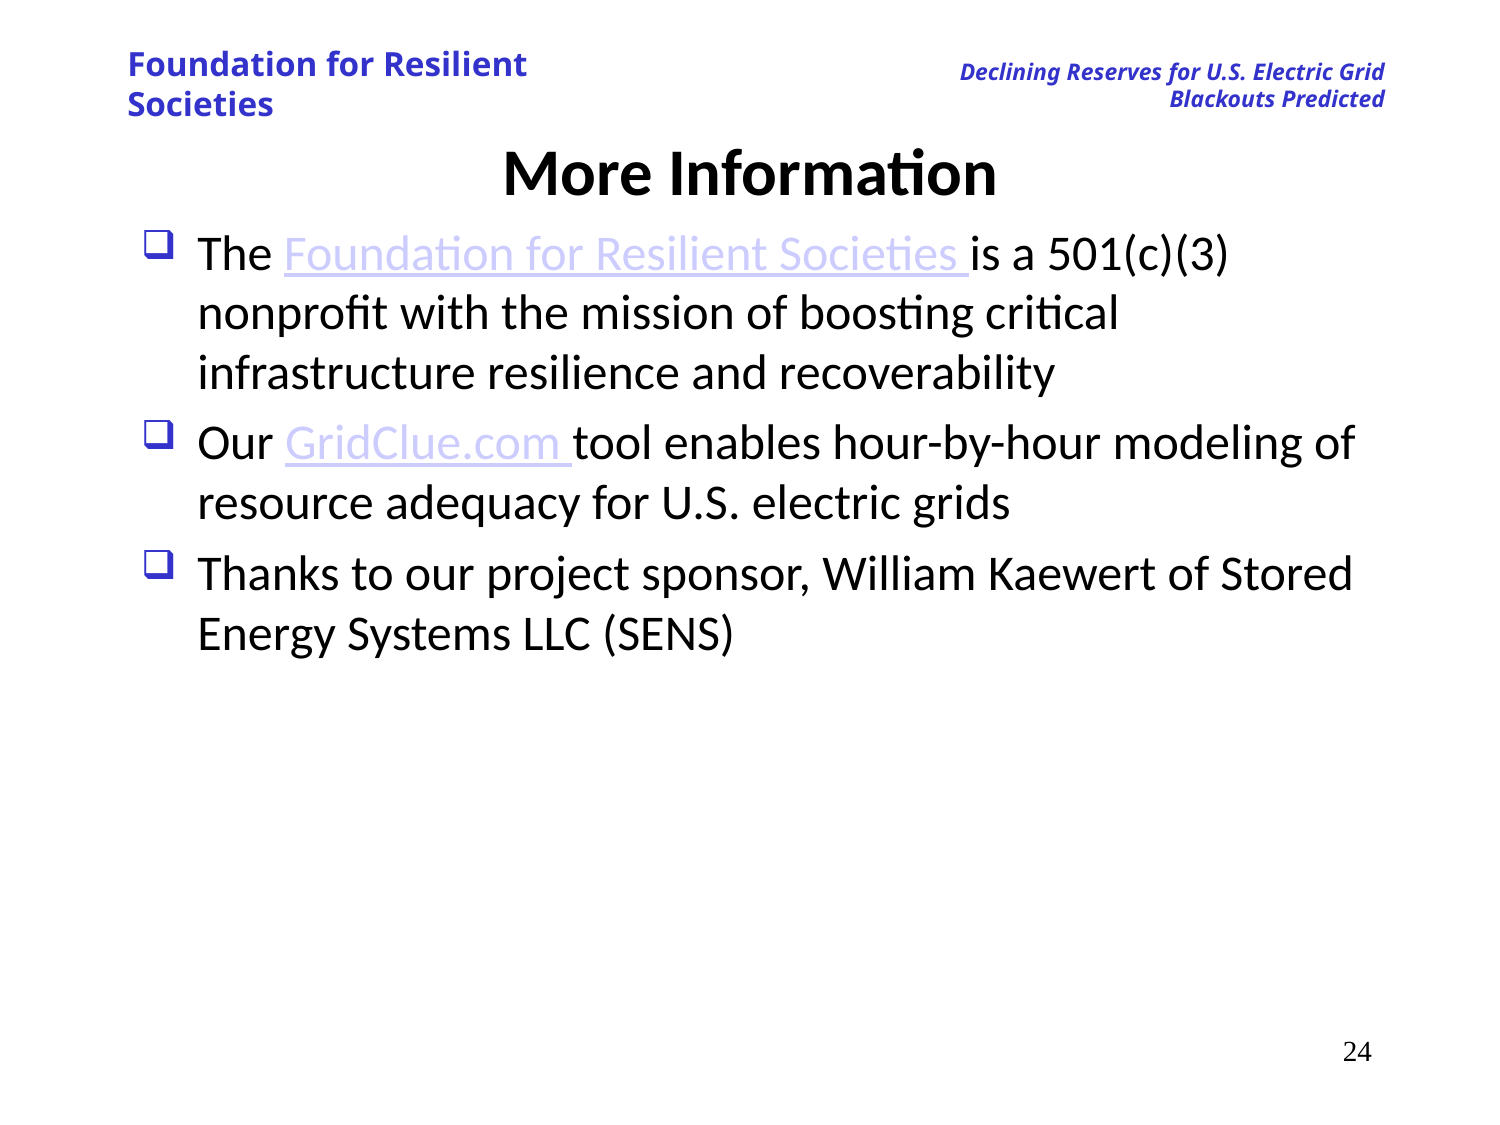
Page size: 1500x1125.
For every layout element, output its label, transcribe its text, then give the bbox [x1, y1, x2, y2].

title More Information [99, 125, 1401, 213]
slide_number 23 [1074, 1025, 1388, 1100]
list The Foundation for Resilient Societies is a 501(c)(3) nonprofit with the mission of boosting critical infrastructure resilience and recoverability Our GridClue.com tool enables hour-by-hour modeling of resource adequacy for U.S. electric grids Thanks to our project sponsor, William Kaewert of Stored Energy Systems LLC (SENS) [126, 212, 1401, 1025]
